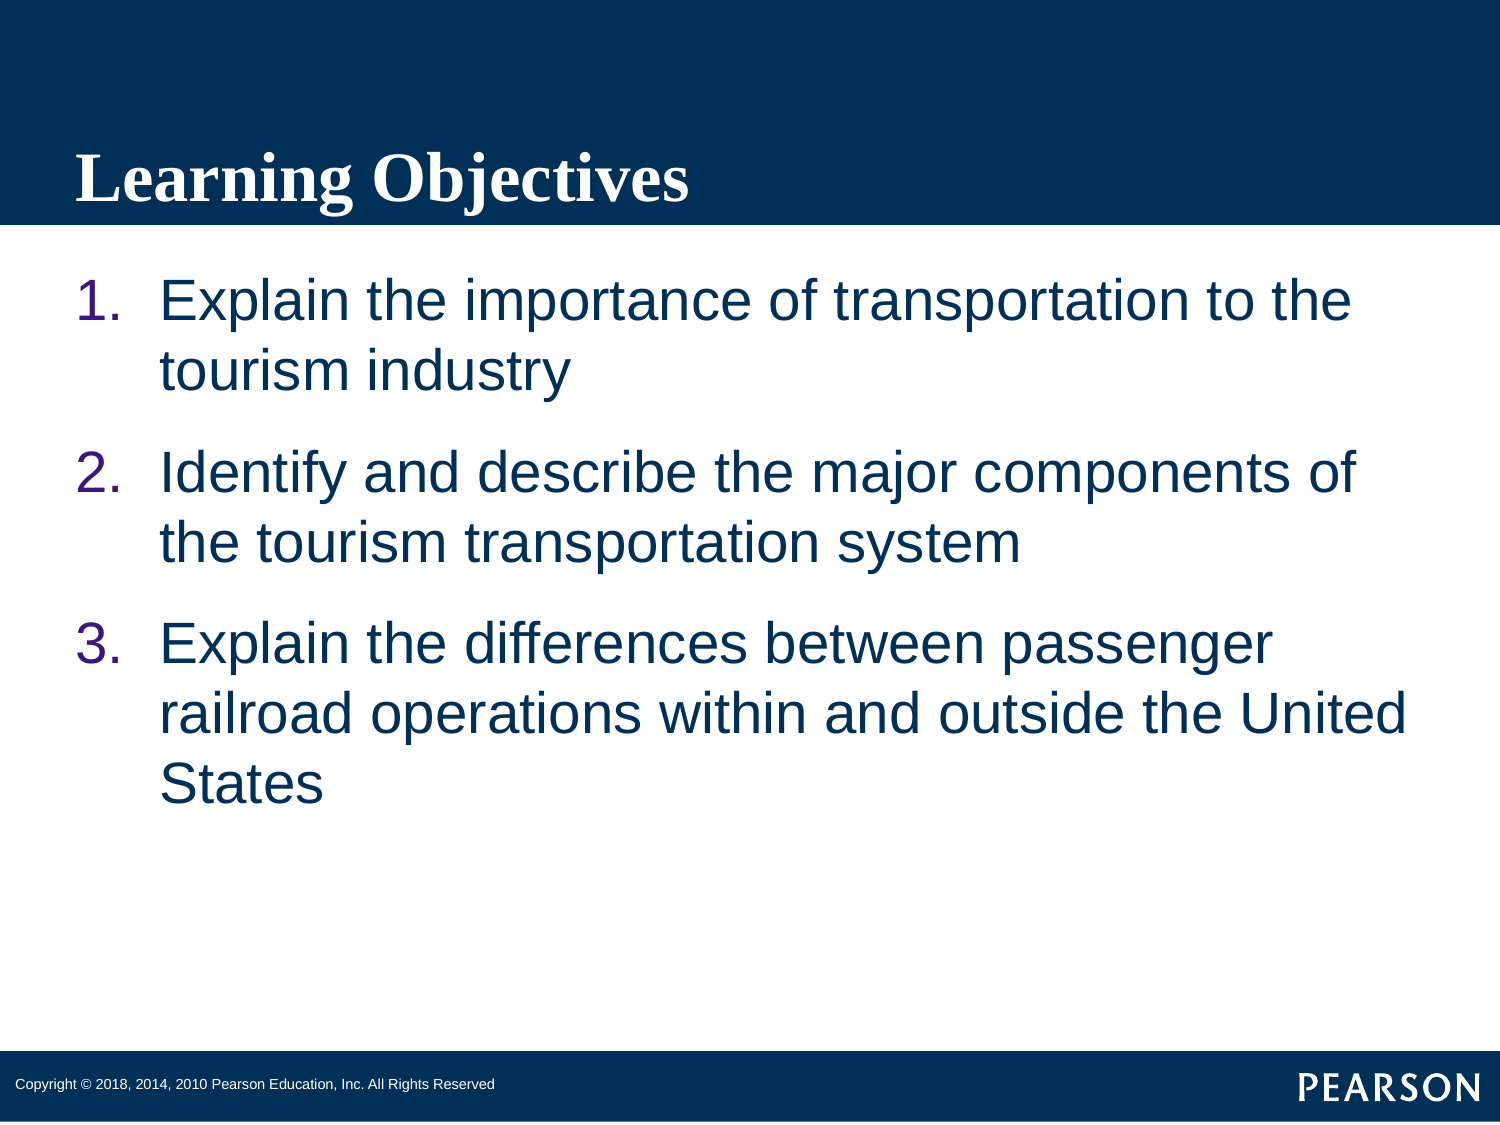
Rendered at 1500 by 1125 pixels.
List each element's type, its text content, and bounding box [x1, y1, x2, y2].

title Learning Objectives [75, 35, 1425, 216]
list Explain the importance of transportation to the tourism industry Identify and describe the major components of the tourism transportation system Explain the differences between passenger railroad operations within and outside the United States [75, 262, 1425, 1005]
